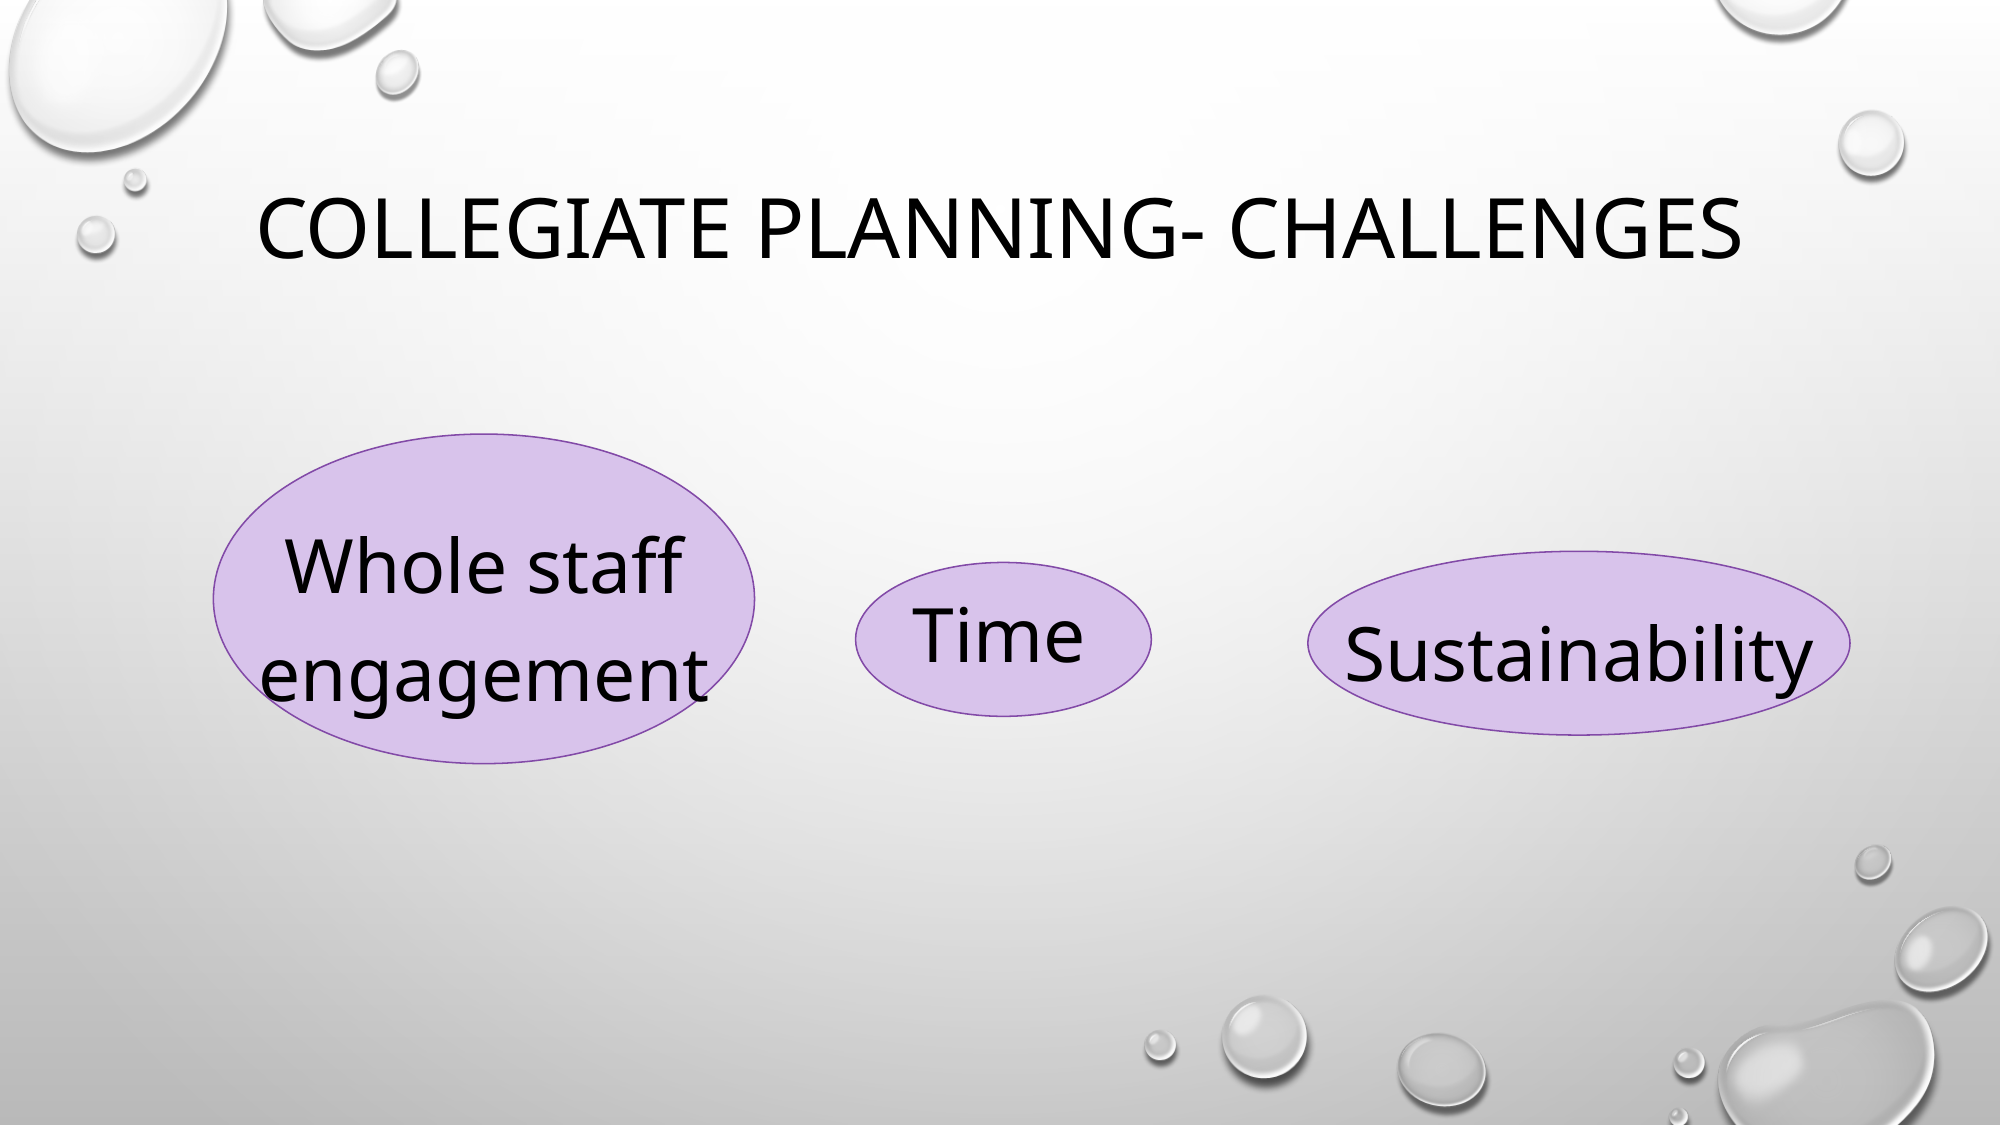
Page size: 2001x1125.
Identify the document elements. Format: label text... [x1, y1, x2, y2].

text_box [1414, 717, 1744, 736]
text_box [331, 736, 636, 765]
list Time [728, 562, 1271, 950]
title Collegiate planning- challenges [149, 99, 1851, 364]
list Sustainability [1307, 581, 1851, 717]
text_box [1377, 550, 1781, 581]
list Whole staff engagement [213, 382, 755, 736]
picture [0, 0, 2000, 1125]
